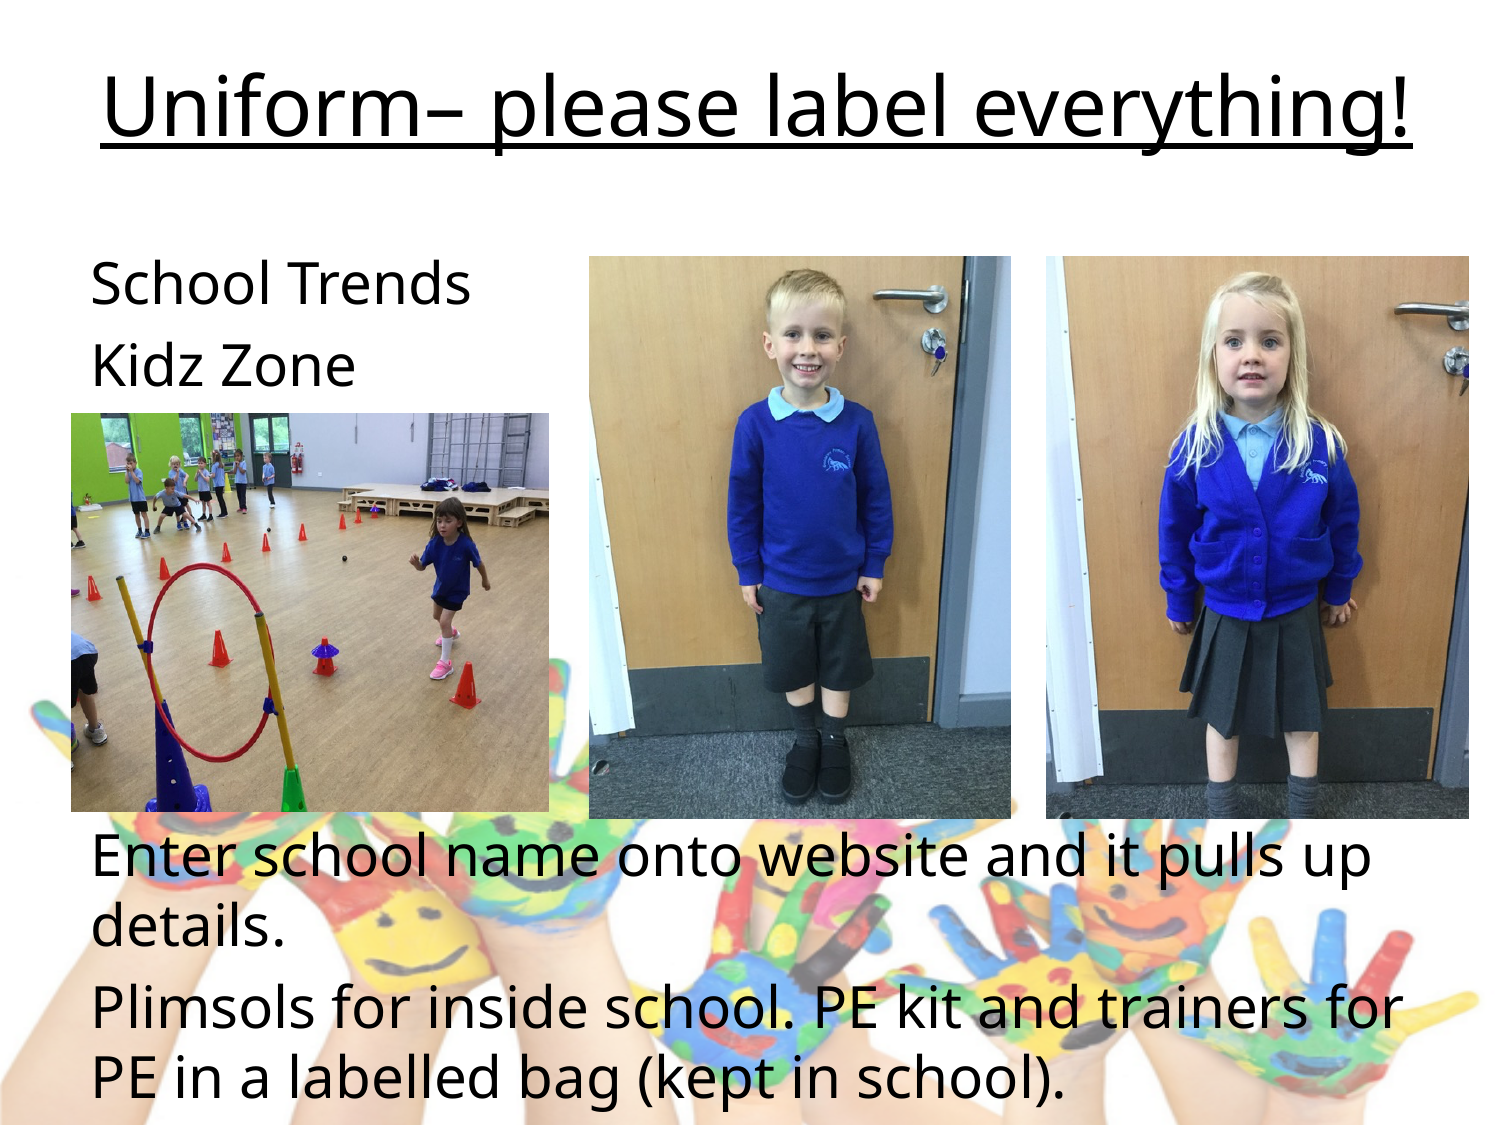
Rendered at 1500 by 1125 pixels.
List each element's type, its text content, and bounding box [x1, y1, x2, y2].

picture [0, 255, 1500, 1125]
text_box Uniform– please label everything! School Trends Kidz Zone Enter school name onto website and it pulls up details. Plimsols for inside school. PE kit and trainers for PE in a labelled bag (kept in school). [76, 45, 1438, 431]
